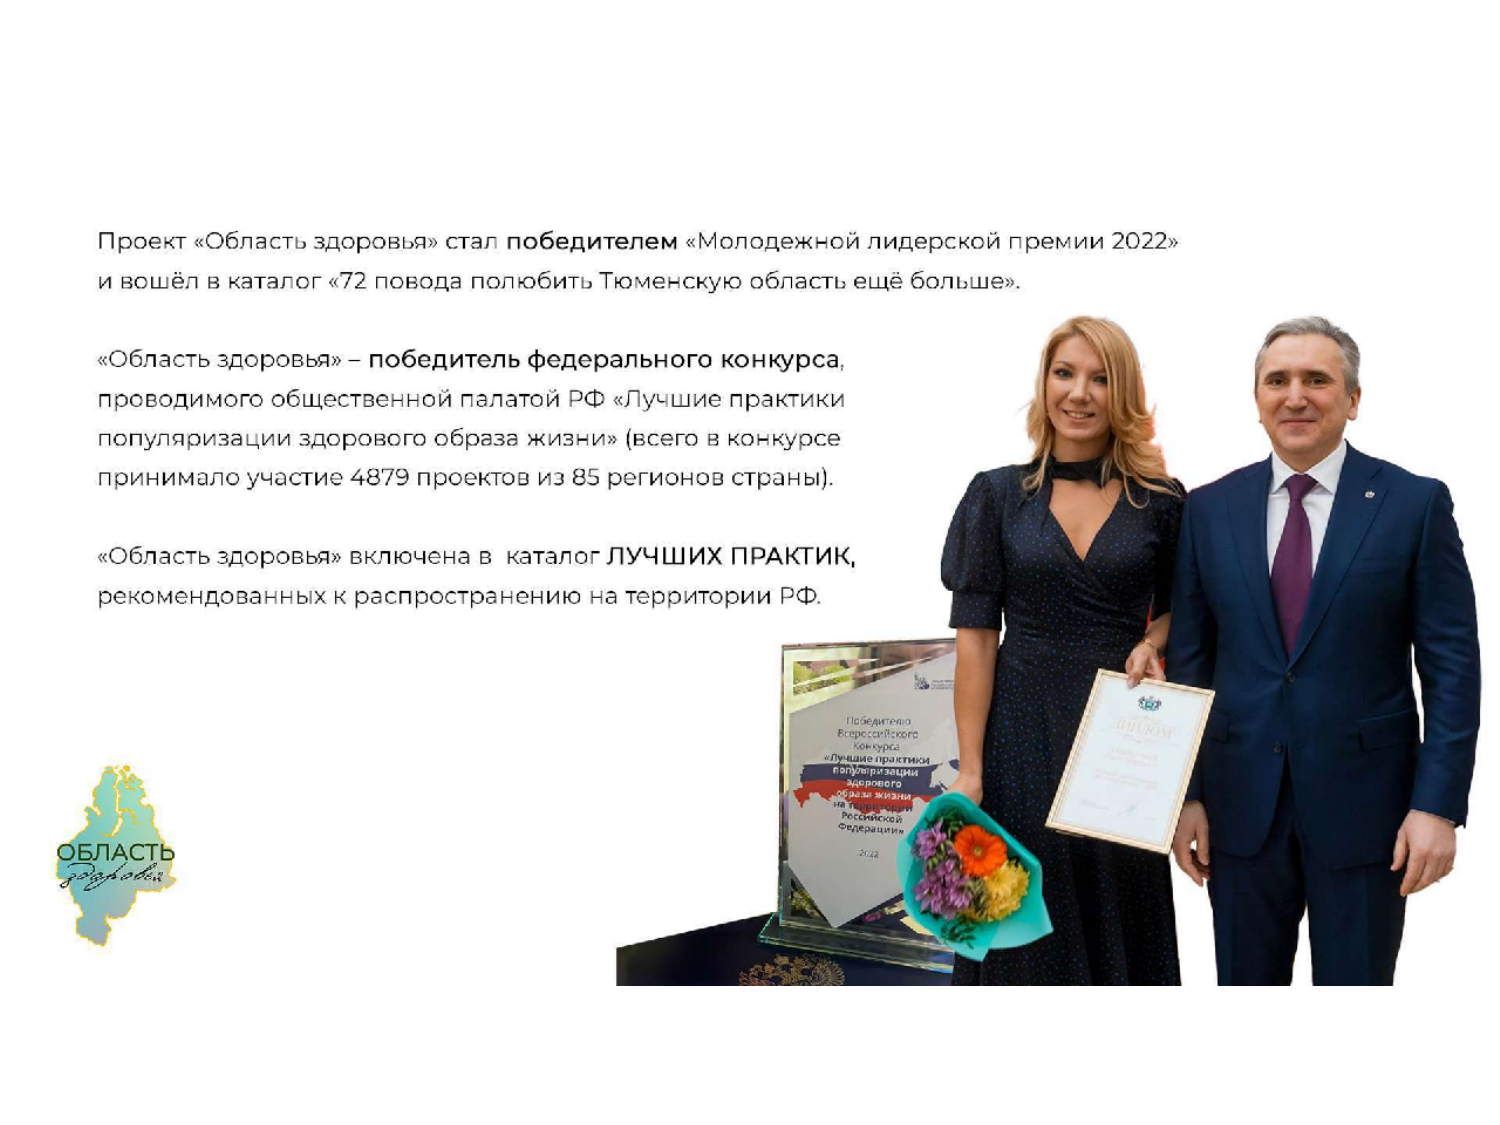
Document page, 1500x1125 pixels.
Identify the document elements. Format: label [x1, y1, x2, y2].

picture [0, 141, 1500, 987]
